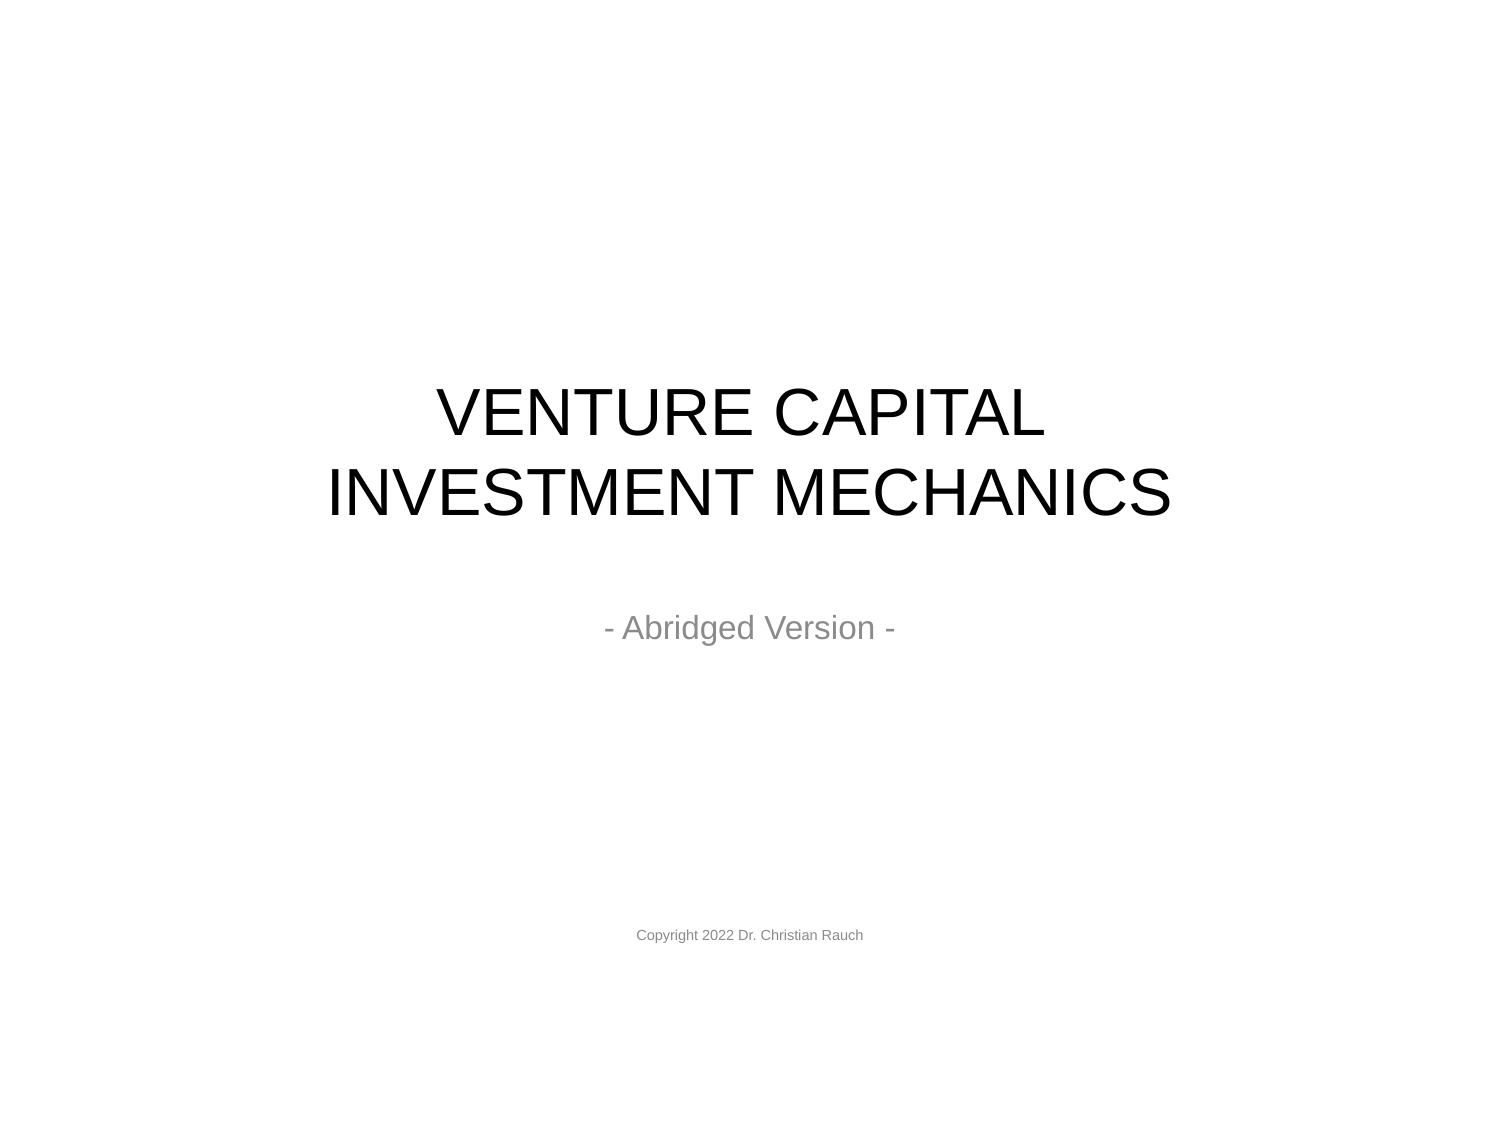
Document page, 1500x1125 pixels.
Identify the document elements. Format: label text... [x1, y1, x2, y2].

subtitle Venture Capital Investment Mechanics - Abridged Version - Copyright 2022 Dr. Christian Rauch [147, 361, 1353, 1059]
